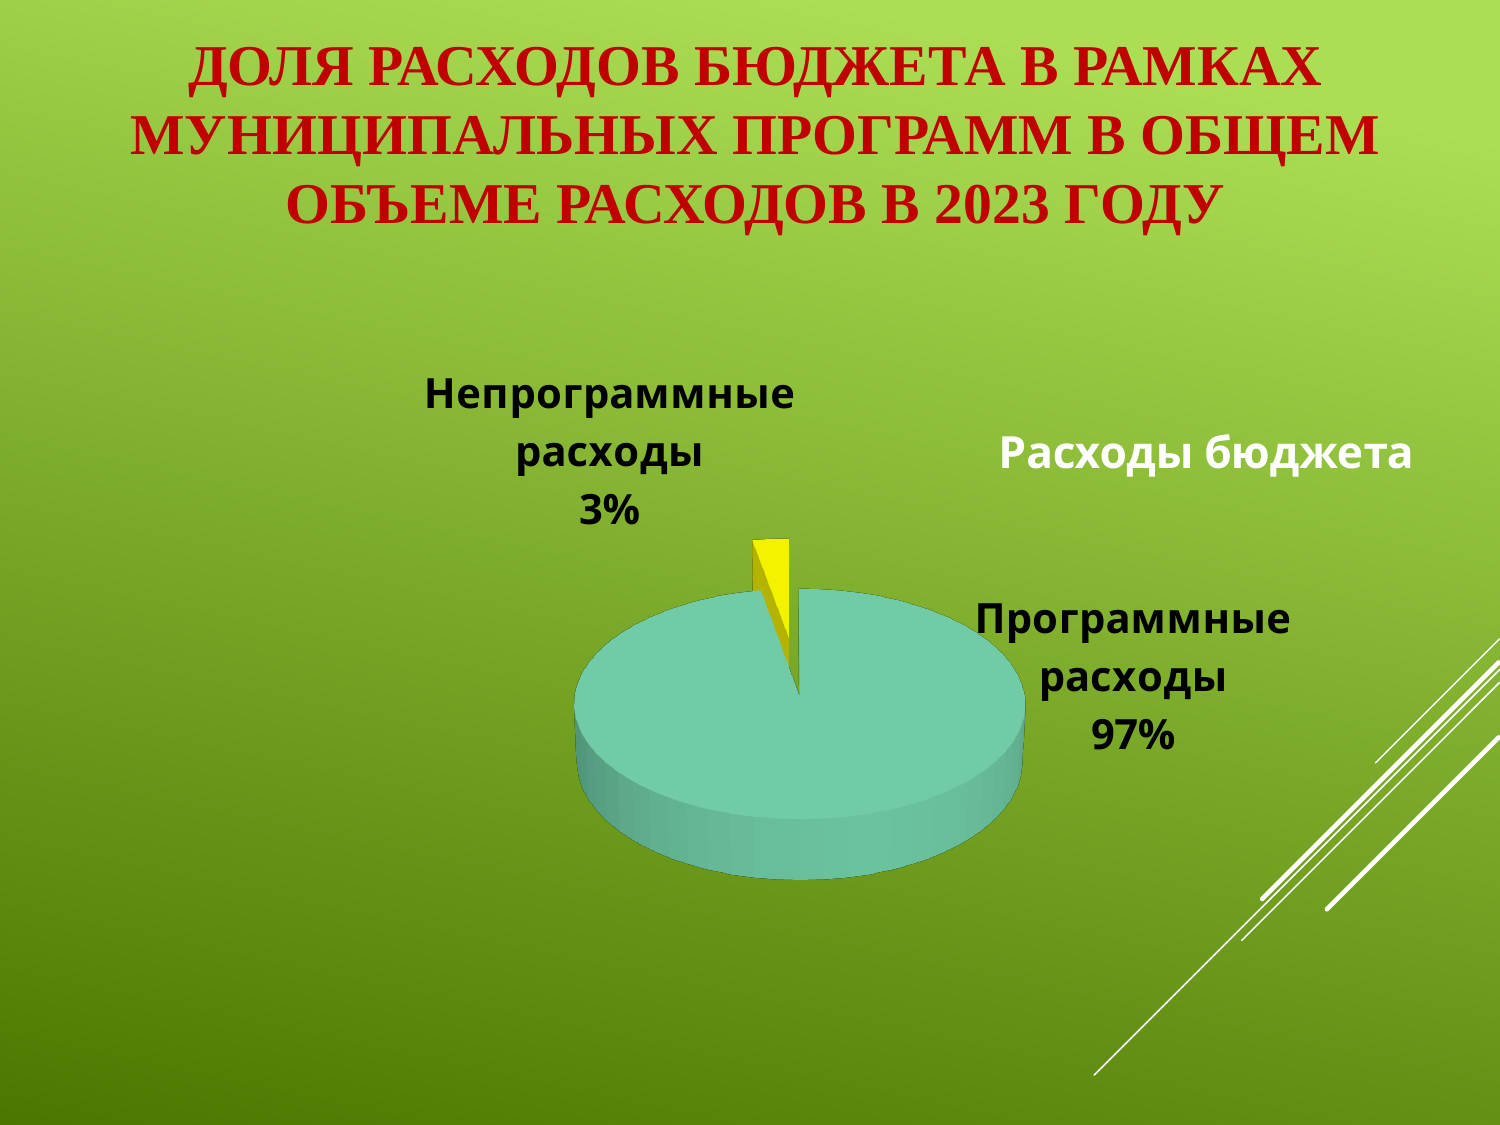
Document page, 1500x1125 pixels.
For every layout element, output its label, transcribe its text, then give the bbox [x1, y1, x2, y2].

title Доля расходов бюджета в рамках муниципальных программ в общем объеме расходов в 2023 году [64, 19, 1447, 228]
chart [64, 228, 1471, 1071]
